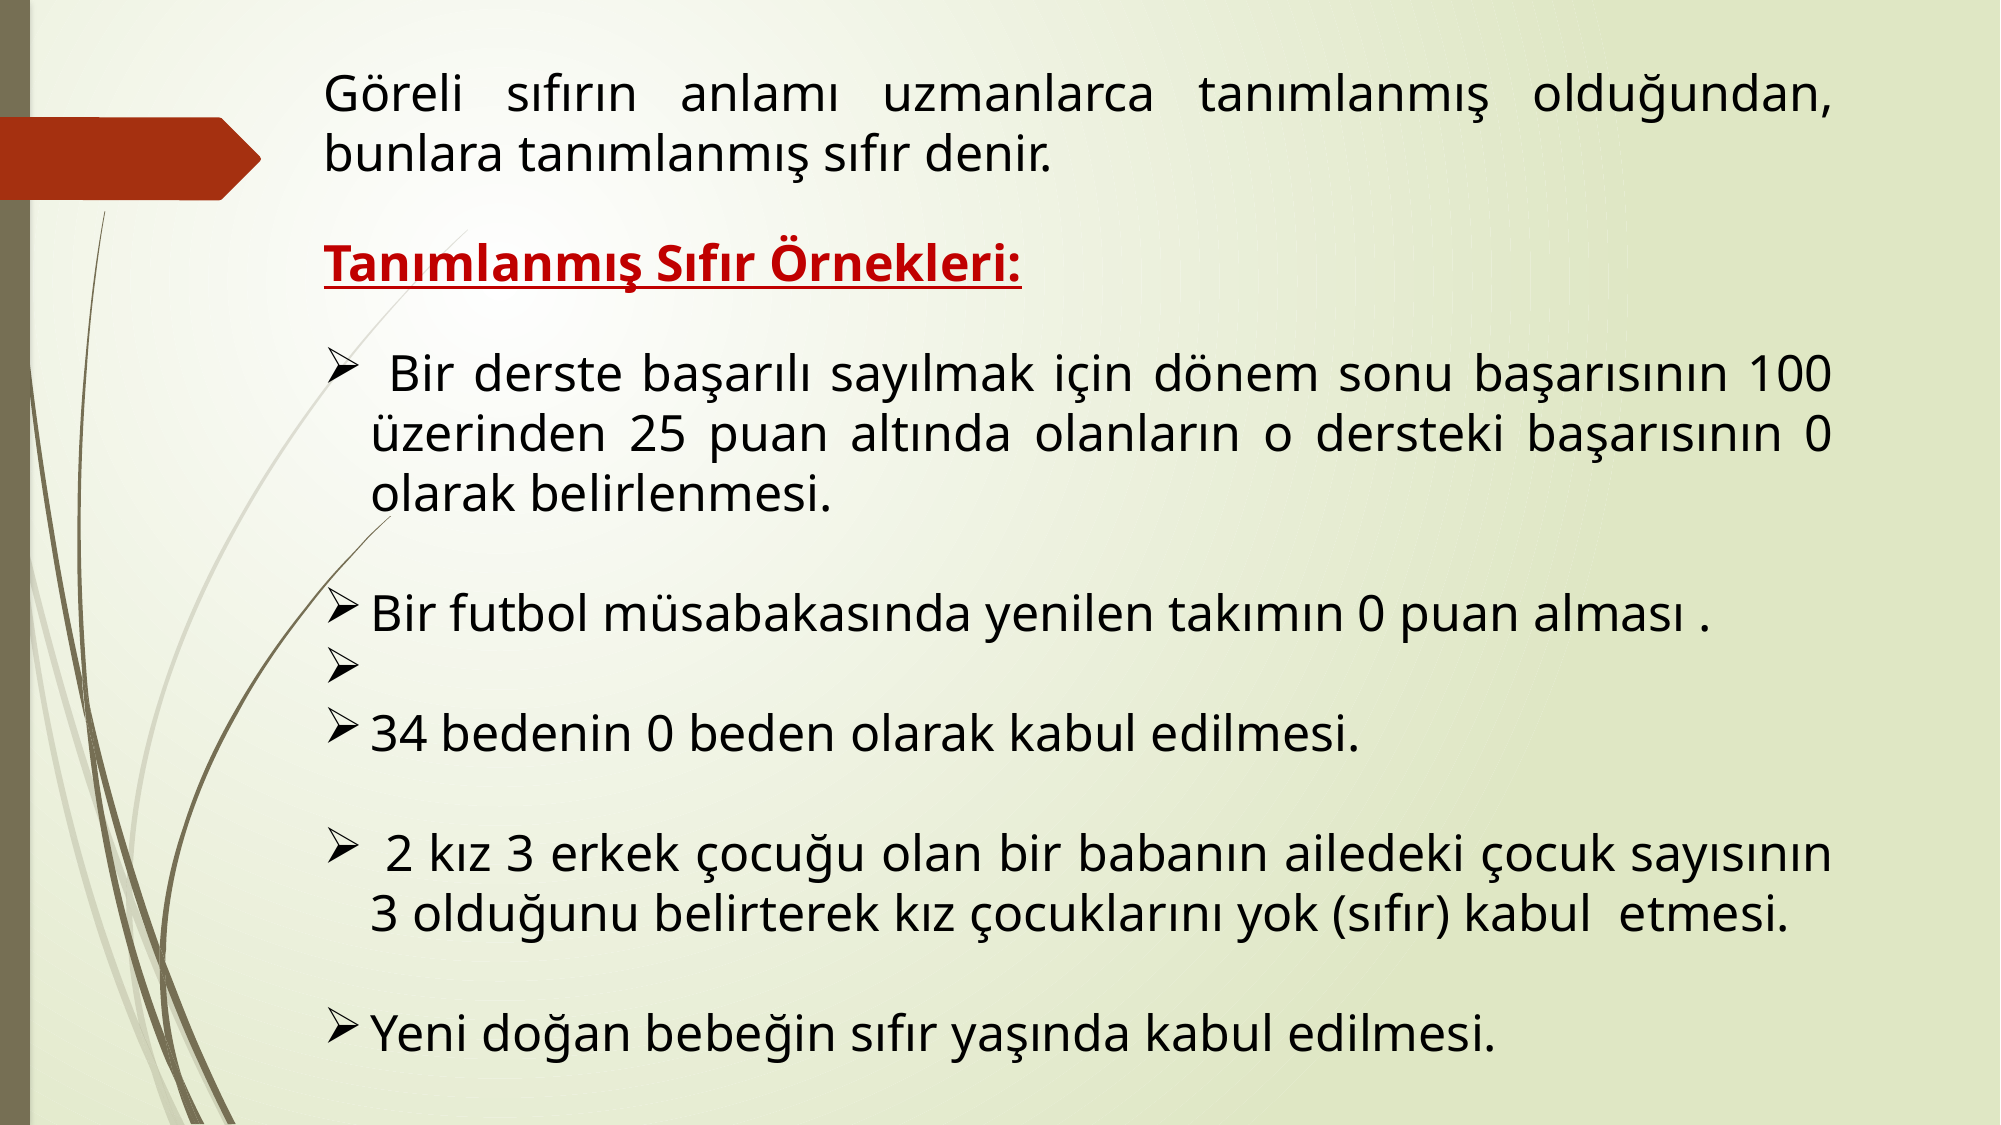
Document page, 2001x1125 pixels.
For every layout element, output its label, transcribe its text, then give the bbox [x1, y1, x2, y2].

text_box Göreli sıfırın anlamı uzmanlarca tanımlanmış olduğundan, bunlara tanımlanmış sıfır denir. Tanımlanmış Sıfır Örnekleri: Bir derste başarılı sayılmak için dönem sonu başarısının 100 üzerinden 25 puan altında olanların o dersteki başarısının 0 olarak belirlenmesi. Bir futbol müsabakasında yenilen takımın 0 puan alması . 34 bedenin 0 beden olarak kabul edilmesi. 2 kız 3 erkek çocuğu olan bir babanın ailedeki çocuk sayısının 3 olduğunu belirterek kız çocuklarını yok (sıfır) kabul etmesi. Yeni doğan bebeğin sıfır yaşında kabul edilmesi. [308, 54, 1850, 1070]
